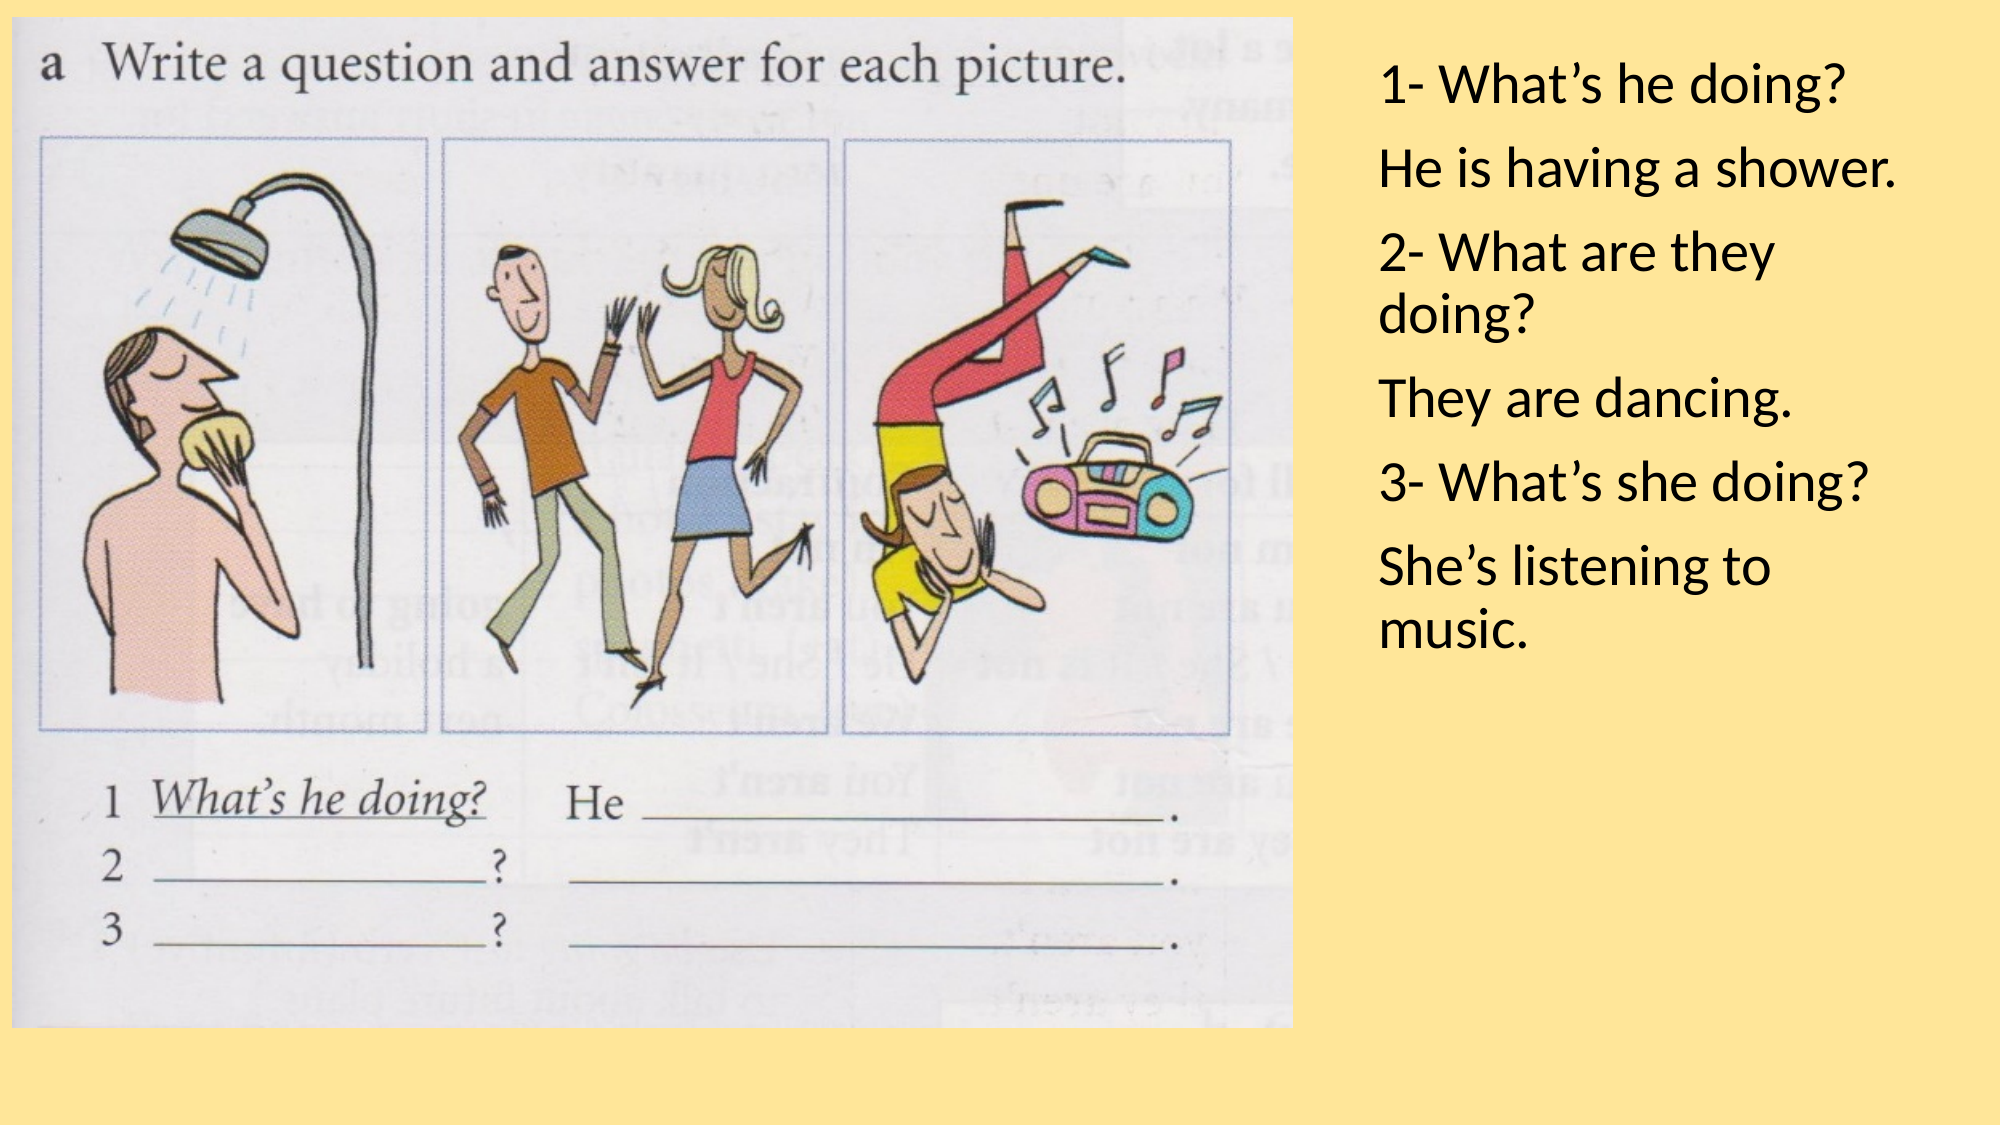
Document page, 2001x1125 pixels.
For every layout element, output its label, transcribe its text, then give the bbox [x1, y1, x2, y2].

picture [12, 17, 1293, 1028]
list 1- What’s he doing? He is having a shower. 2- What are they doing? They are dancing. 3- What’s she doing? She’s listening to music. [1363, 45, 1944, 761]
